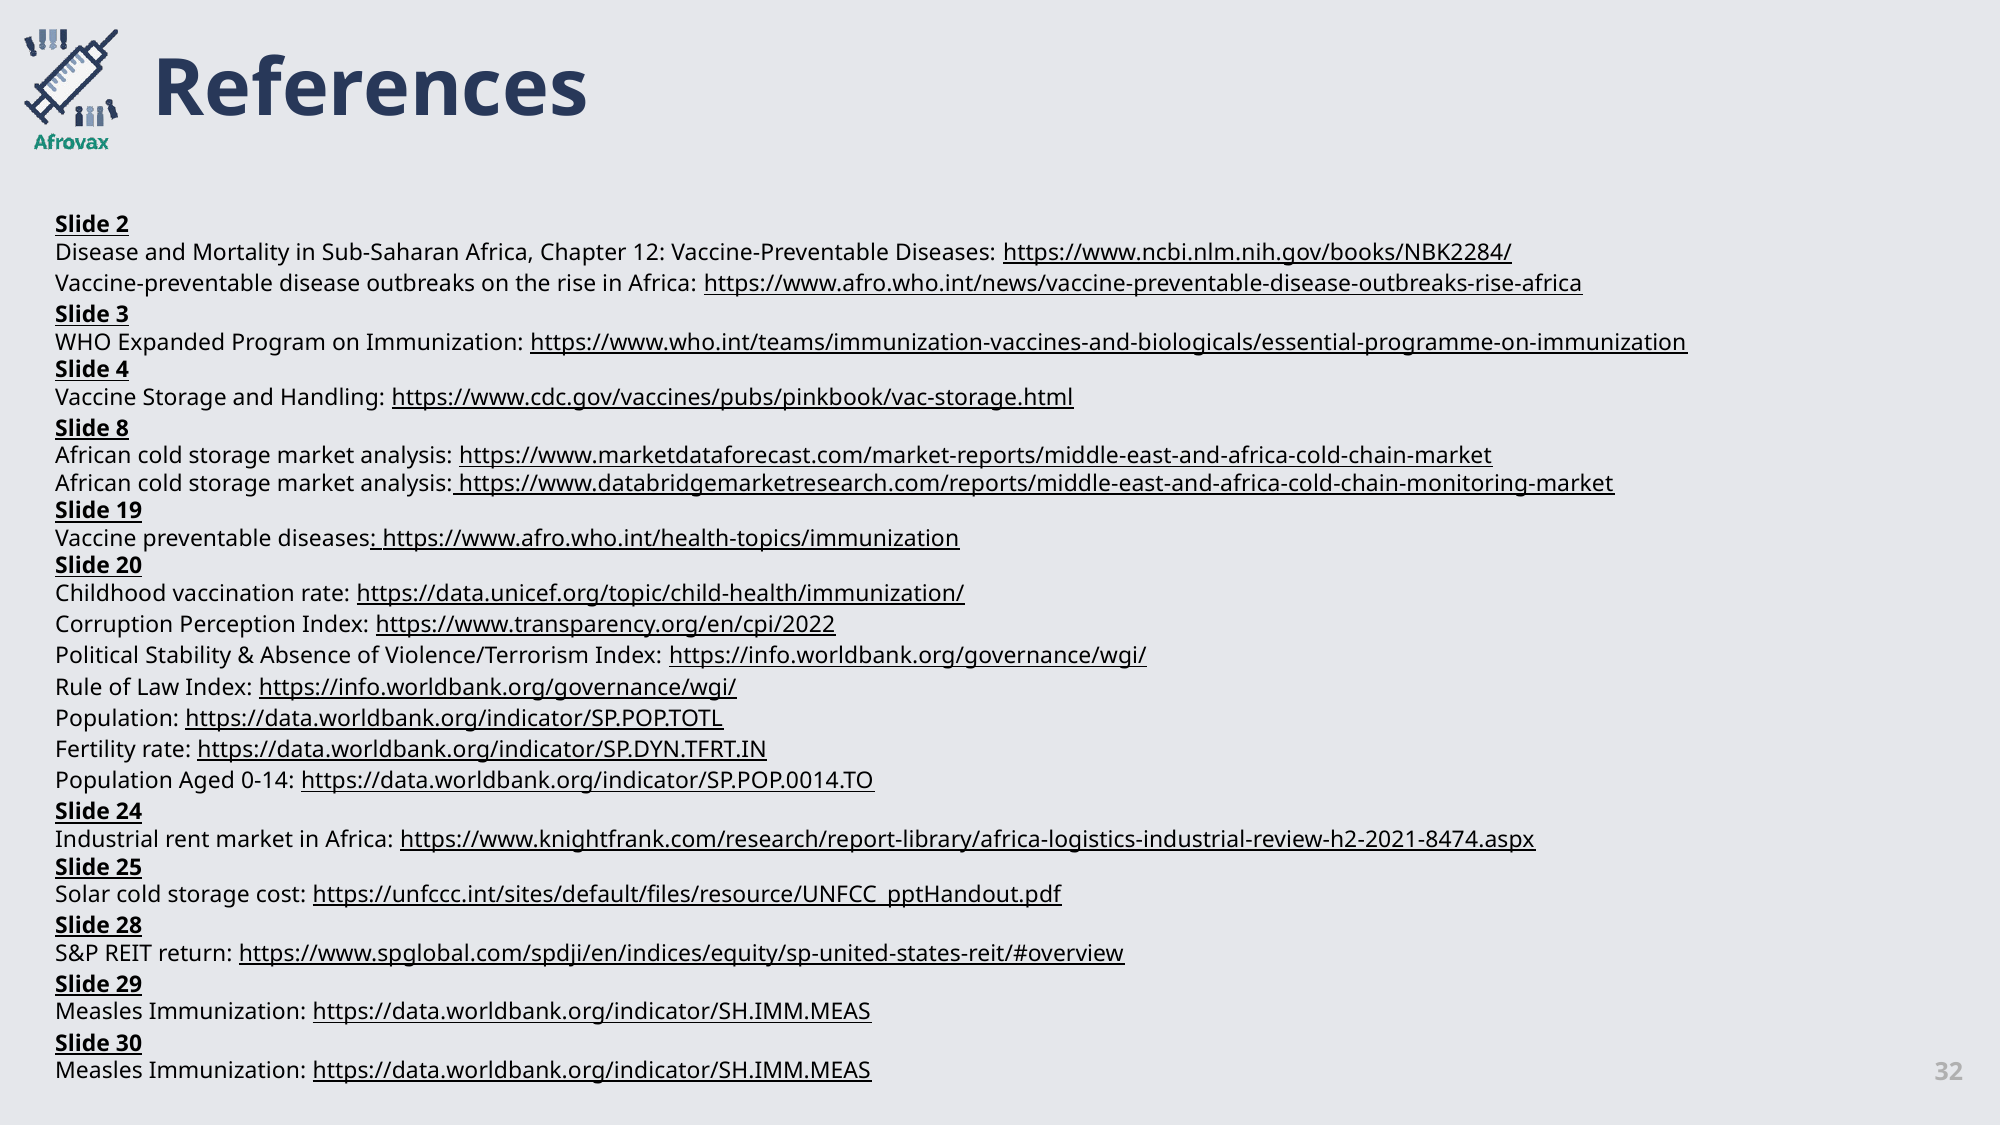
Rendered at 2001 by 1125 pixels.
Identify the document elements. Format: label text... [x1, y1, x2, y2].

text_box Slide 2 Disease and Mortality in Sub-Saharan Africa, Chapter 12: Vaccine-Preventable Diseases: https://www.ncbi.nlm.nih.gov/books/NBK2284/ Vaccine-preventable disease outbreaks on the rise in Africa: https://www.afro.who.int/news/vaccine-preventable-disease-outbreaks-rise-africa Slide 3 WHO Expanded Program on Immunization: https://www.who.int/teams/immunization-vaccines-and-biologicals/essential-programme-on-immunization Slide 4 Vaccine Storage and Handling: https://www.cdc.gov/vaccines/pubs/pinkbook/vac-storage.html Slide 8 African cold storage market analysis: https://www.marketdataforecast.com/market-reports/middle-east-and-africa-cold-chain-market African cold storage market analysis: https://www.databridgemarketresearch.com/reports/middle-east-and-africa-cold-chain-monitoring-market Slide 19 Vaccine preventable diseases: https://www.afro.who.int/health-topics/immunization Slide 20 Childhood vaccination rate: https://data.unicef.org/topic/child-health/immunization/ Corruption Perception Index: https://www.transparency.org/en/cpi/2022 Political Stability & Absence of Violence/Terrorism Index: https://info.worldbank.org/governance/wgi/ Rule of Law Index: https://info.worldbank.org/governance/wgi/ Population: https://data.worldbank.org/indicator/SP.POP.TOTL Fertility rate: https://data.worldbank.org/indicator/SP.DYN.TFRT.IN Population Aged 0-14: https://data.worldbank.org/indicator/SP.POP.0014.TO Slide 24 Industrial rent market in Africa: https://www.knightfrank.com/research/report-library/africa-logistics-industrial-review-h2-2021-8474.aspx Slide 25 Solar cold storage cost: https://unfccc.int/sites/default/files/resource/UNFCC_pptHandout.pdf Slide 28 S&P REIT return: https://www.spglobal.com/spdji/en/indices/equity/sp-united-states-reit/#overview Slide 29 Measles Immunization: https://data.worldbank.org/indicator/SH.IMM.MEAS Slide 30 Measles Immunization: https://data.worldbank.org/indicator/SH.IMM.MEAS [40, 202, 1863, 1122]
picture [0, 17, 142, 159]
title References [137, 22, 1863, 158]
slide_number 32 [1863, 1042, 1978, 1103]
